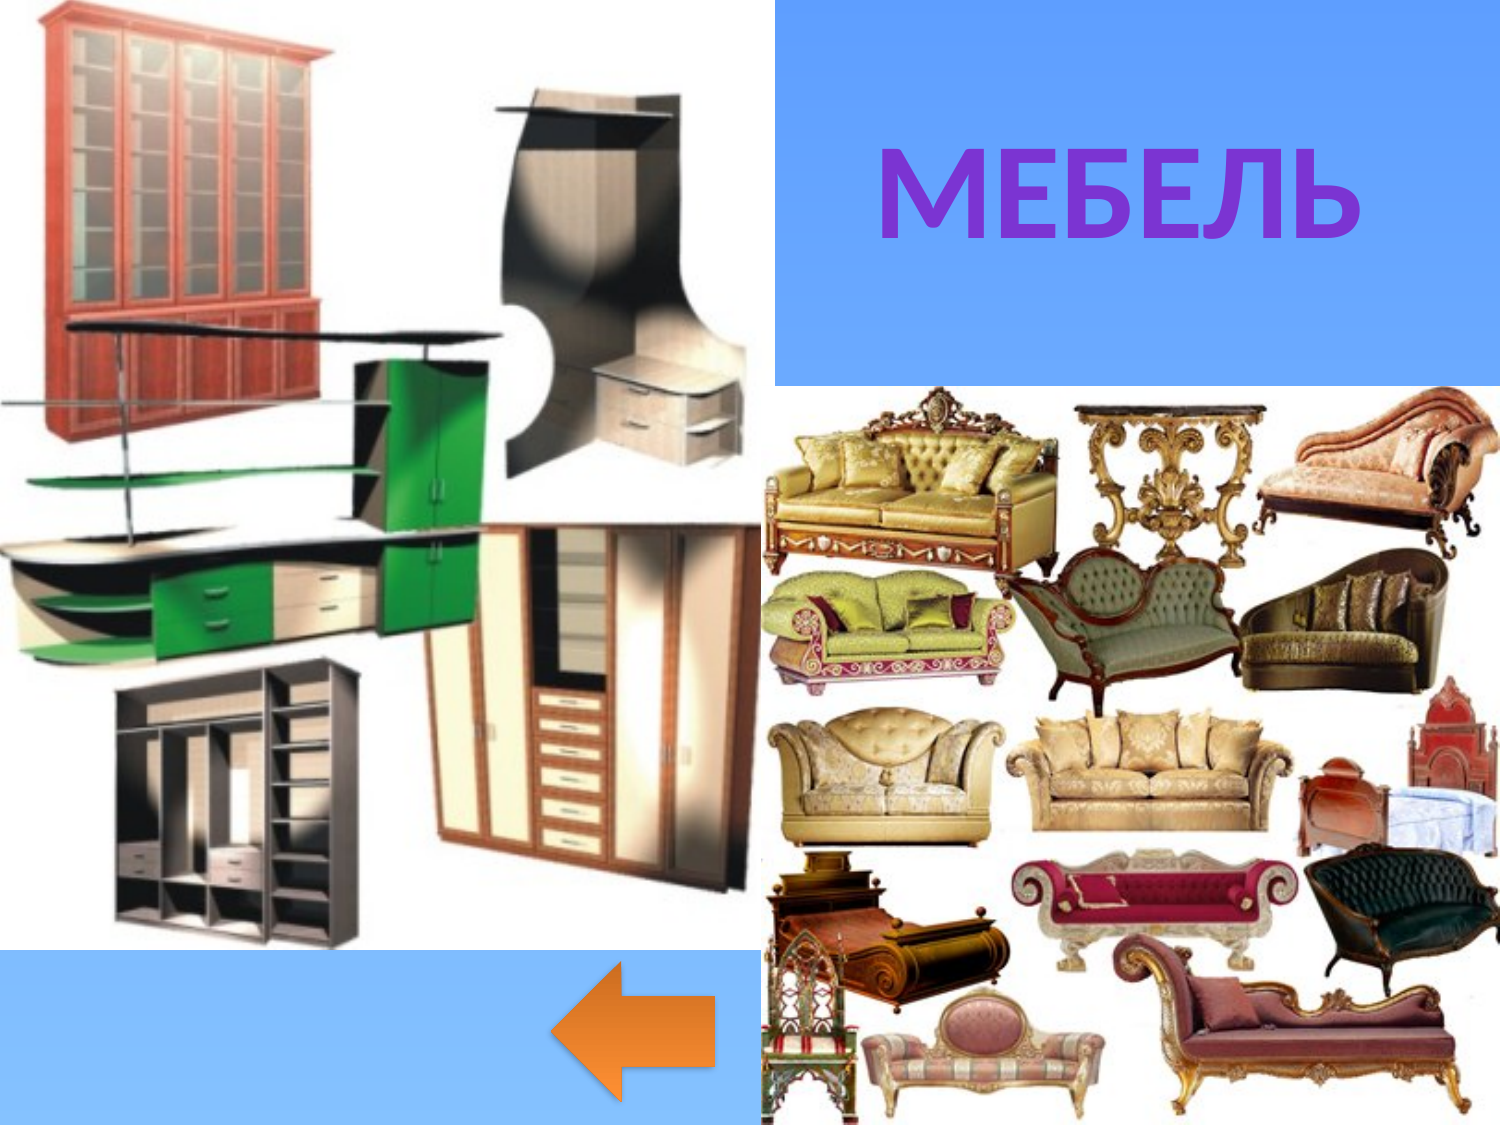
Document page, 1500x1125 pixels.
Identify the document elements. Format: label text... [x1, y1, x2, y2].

picture [0, 0, 1500, 1125]
text_box [550, 960, 715, 1102]
text_box Мебель [820, 93, 1418, 274]
